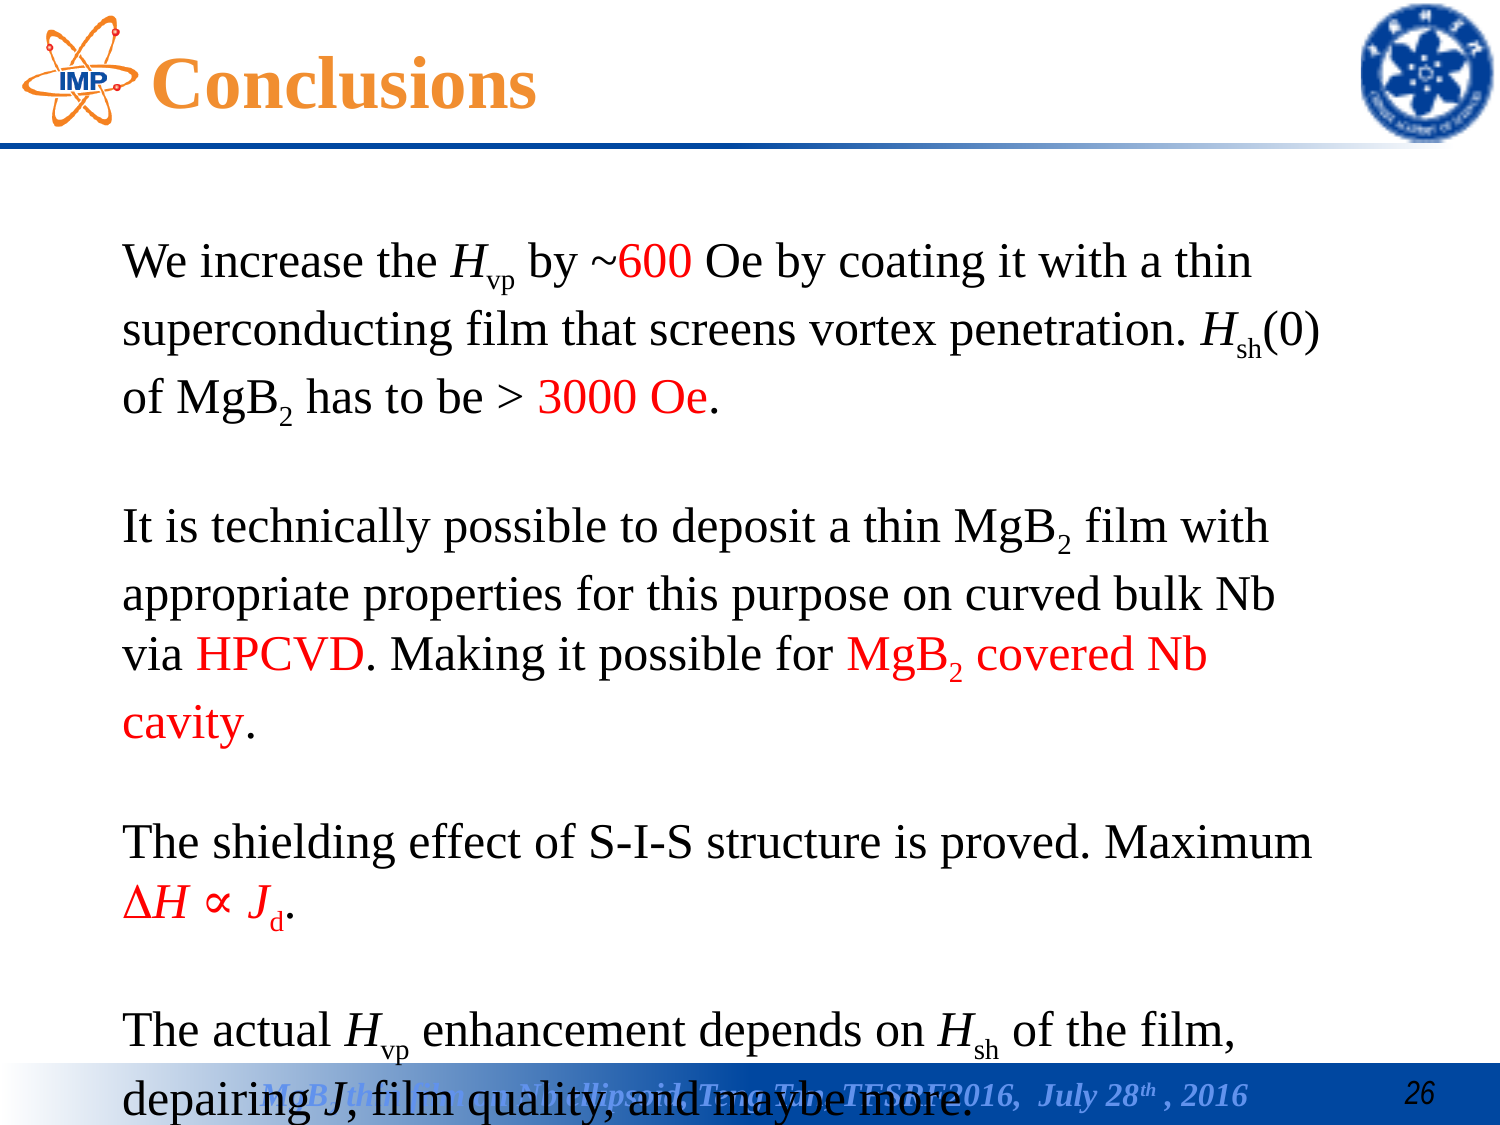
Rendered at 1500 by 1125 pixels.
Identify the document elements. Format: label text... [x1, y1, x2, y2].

picture [1360, 0, 1500, 143]
title Conclusions [135, 19, 1353, 138]
text_box We increase the Hvp by ~600 Oe by coating it with a thin superconducting film that screens vortex penetration. Hsh(0) of MgB2 has to be > 3000 Oe. It is technically possible to deposit a thin MgB2 film with appropriate properties for this purpose on curved bulk Nb via HPCVD. Making it possible for MgB2 covered Nb cavity. The shielding effect of S-I-S structure is proved. Maximum DH ∝ Jd. The actual Hvp enhancement depends on Hsh of the film, depairing J, film quality, and maybe more. [107, 219, 1360, 1125]
